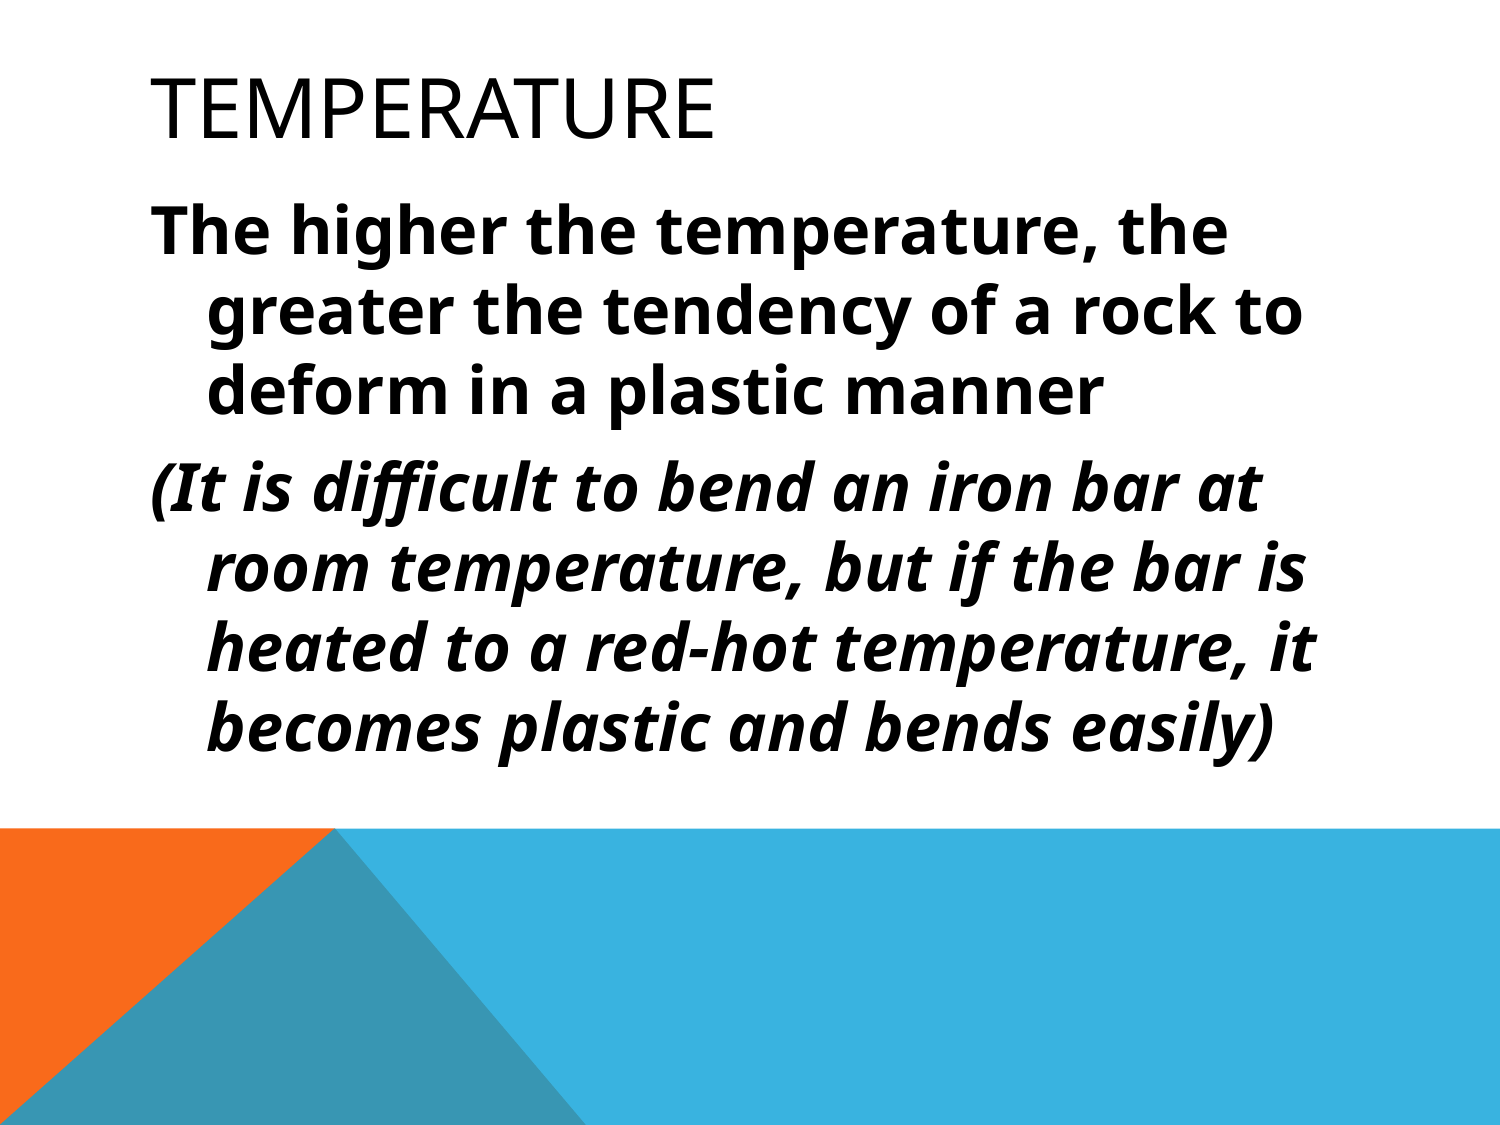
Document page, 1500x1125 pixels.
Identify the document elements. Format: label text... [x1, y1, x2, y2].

list The higher the temperature, the greater the tendency of a rock to deform in a plastic manner (It is difficult to bend an iron bar at room temperature, but if the bar is heated to a red-hot temperature, it becomes plastic and bends easily) [135, 180, 1369, 768]
title Temperature [135, 60, 1369, 150]
